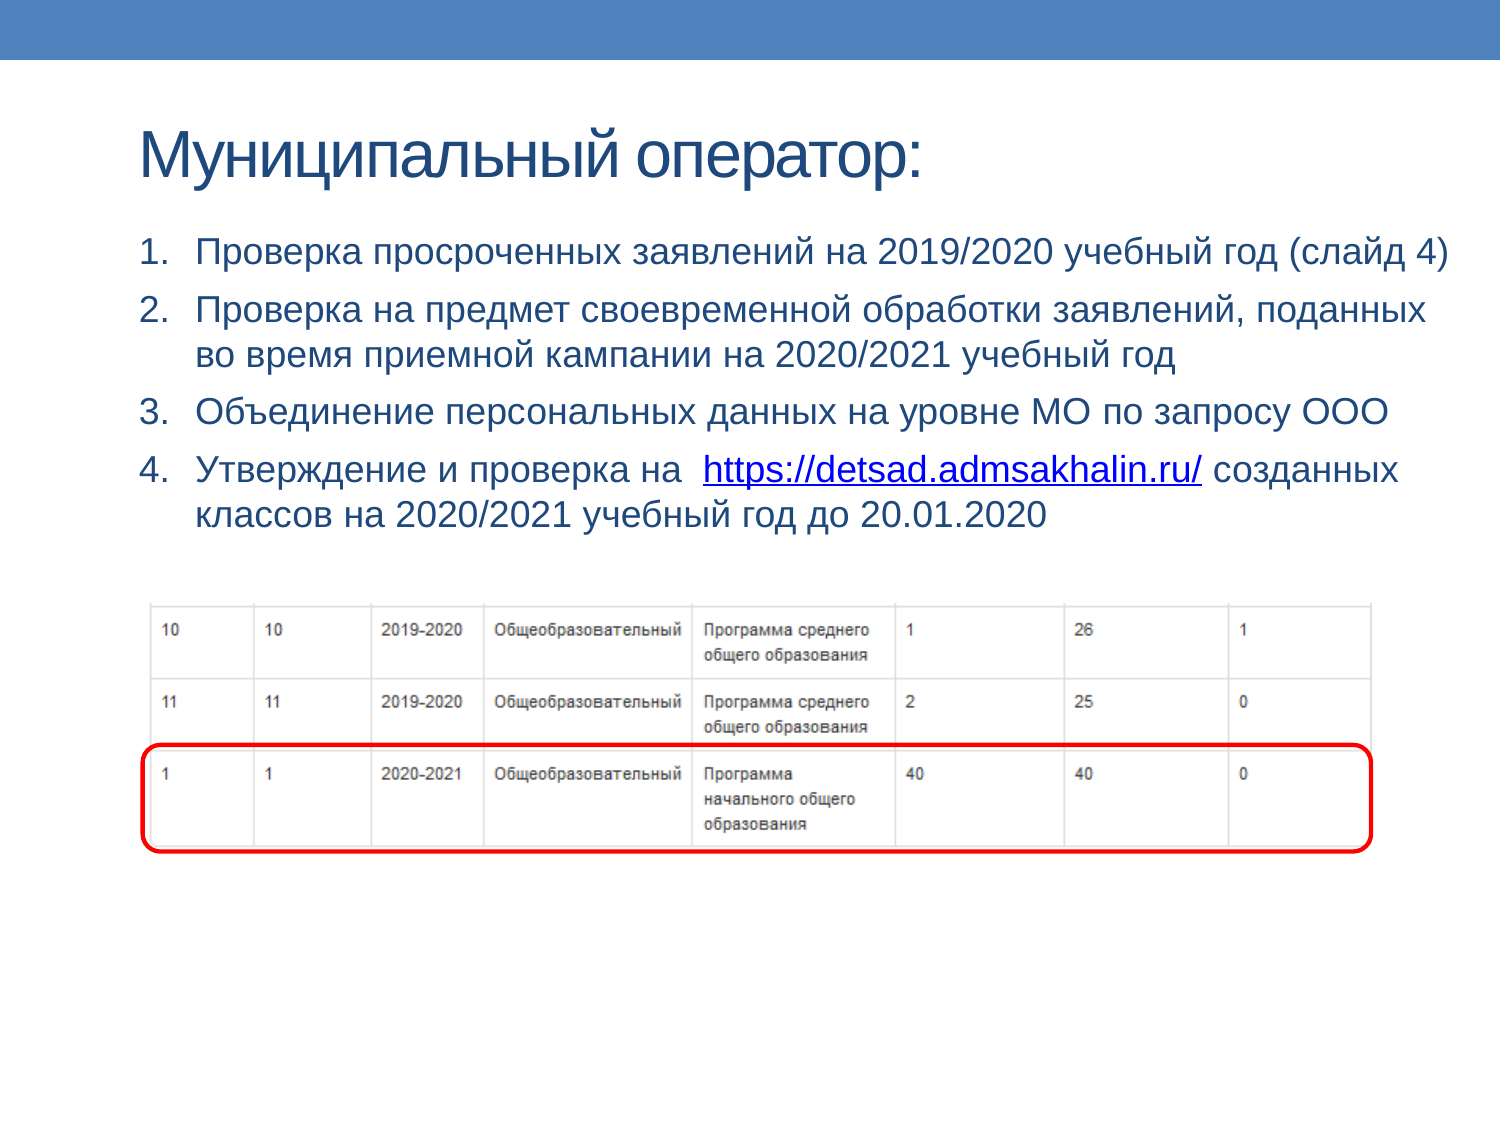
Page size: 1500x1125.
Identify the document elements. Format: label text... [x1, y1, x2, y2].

picture [147, 602, 1372, 852]
text_box [140, 751, 144, 845]
text_box Проверка просроченных заявлений на 2019/2020 учебный год (слайд 4) Проверка на предмет своевременной обработки заявлений, поданных во время приемной кампании на 2020/2021 учебный год Объединение персональных данных на уровне МО по запросу ООО Утверждение и проверка на https://detsad.admsakhalin.ru/ созданных классов на 2020/2021 учебный год до 20.01.2020 [123, 219, 1474, 723]
text_box Муниципальный оператор: [123, 86, 1474, 216]
